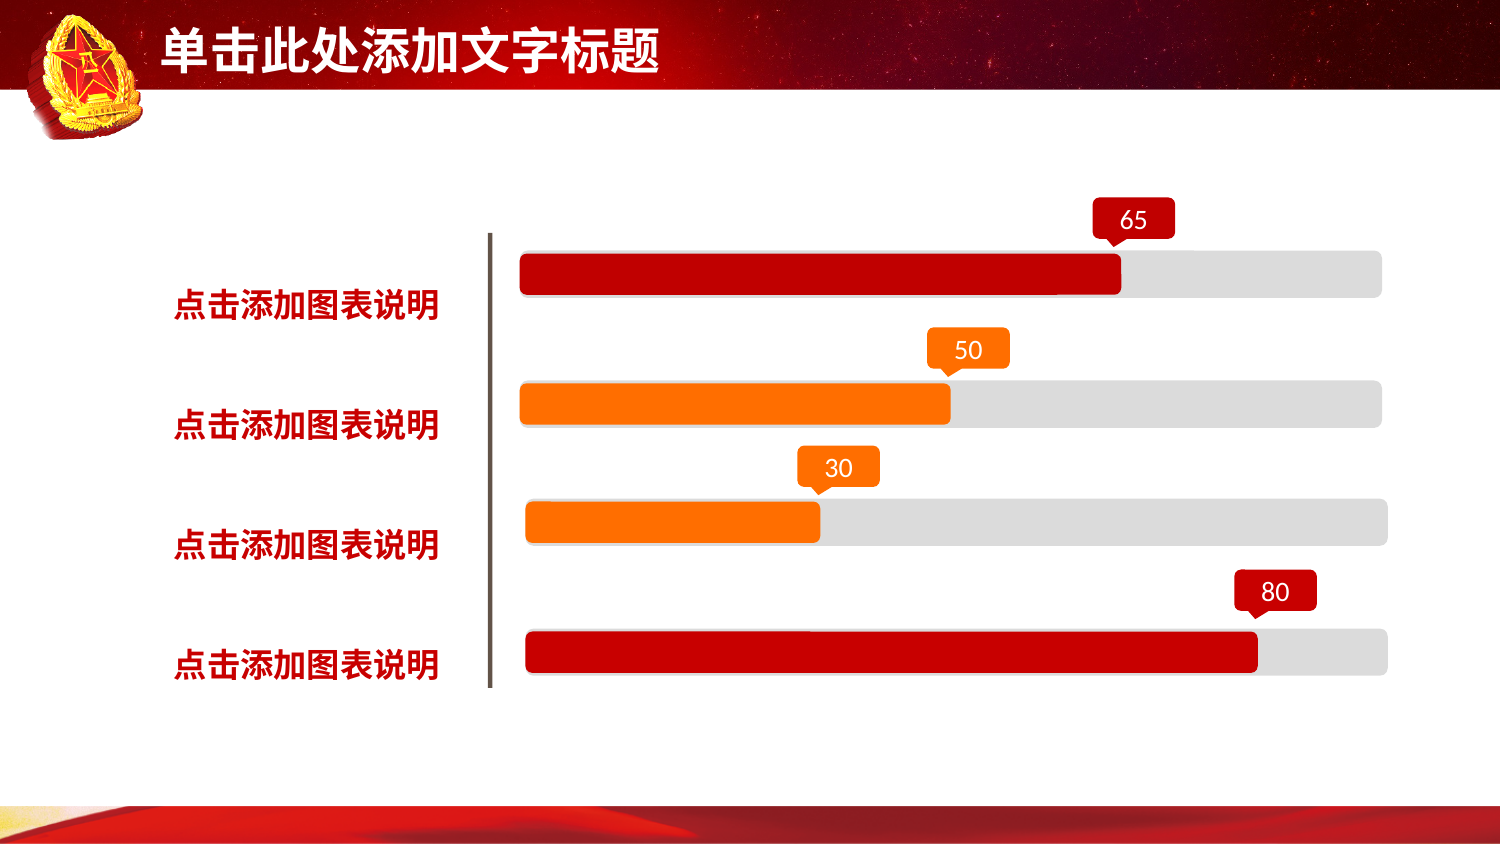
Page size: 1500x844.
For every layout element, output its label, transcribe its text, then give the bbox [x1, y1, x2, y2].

picture [0, 0, 1500, 89]
title [0, 45, 1294, 208]
text_box [520, 380, 1383, 428]
picture [322, 40, 330, 45]
picture [444, 38, 450, 45]
text_box [519, 383, 951, 425]
text_box [519, 253, 1122, 295]
text_box 50 [926, 327, 1010, 377]
text_box [525, 631, 1258, 673]
text_box [525, 501, 821, 543]
picture [641, 41, 651, 45]
picture [477, 41, 493, 45]
picture [0, 807, 1500, 844]
text_box 30 [797, 445, 880, 496]
text_box 65 [1092, 197, 1176, 248]
text_box [525, 498, 1388, 546]
text_box [520, 250, 1383, 298]
text_box [525, 628, 1388, 676]
text_box 80 [1234, 569, 1317, 620]
text_box 点击添加图表说明 点击添加图表说明 点击添加图表说明 点击添加图表说明 [123, 197, 490, 692]
